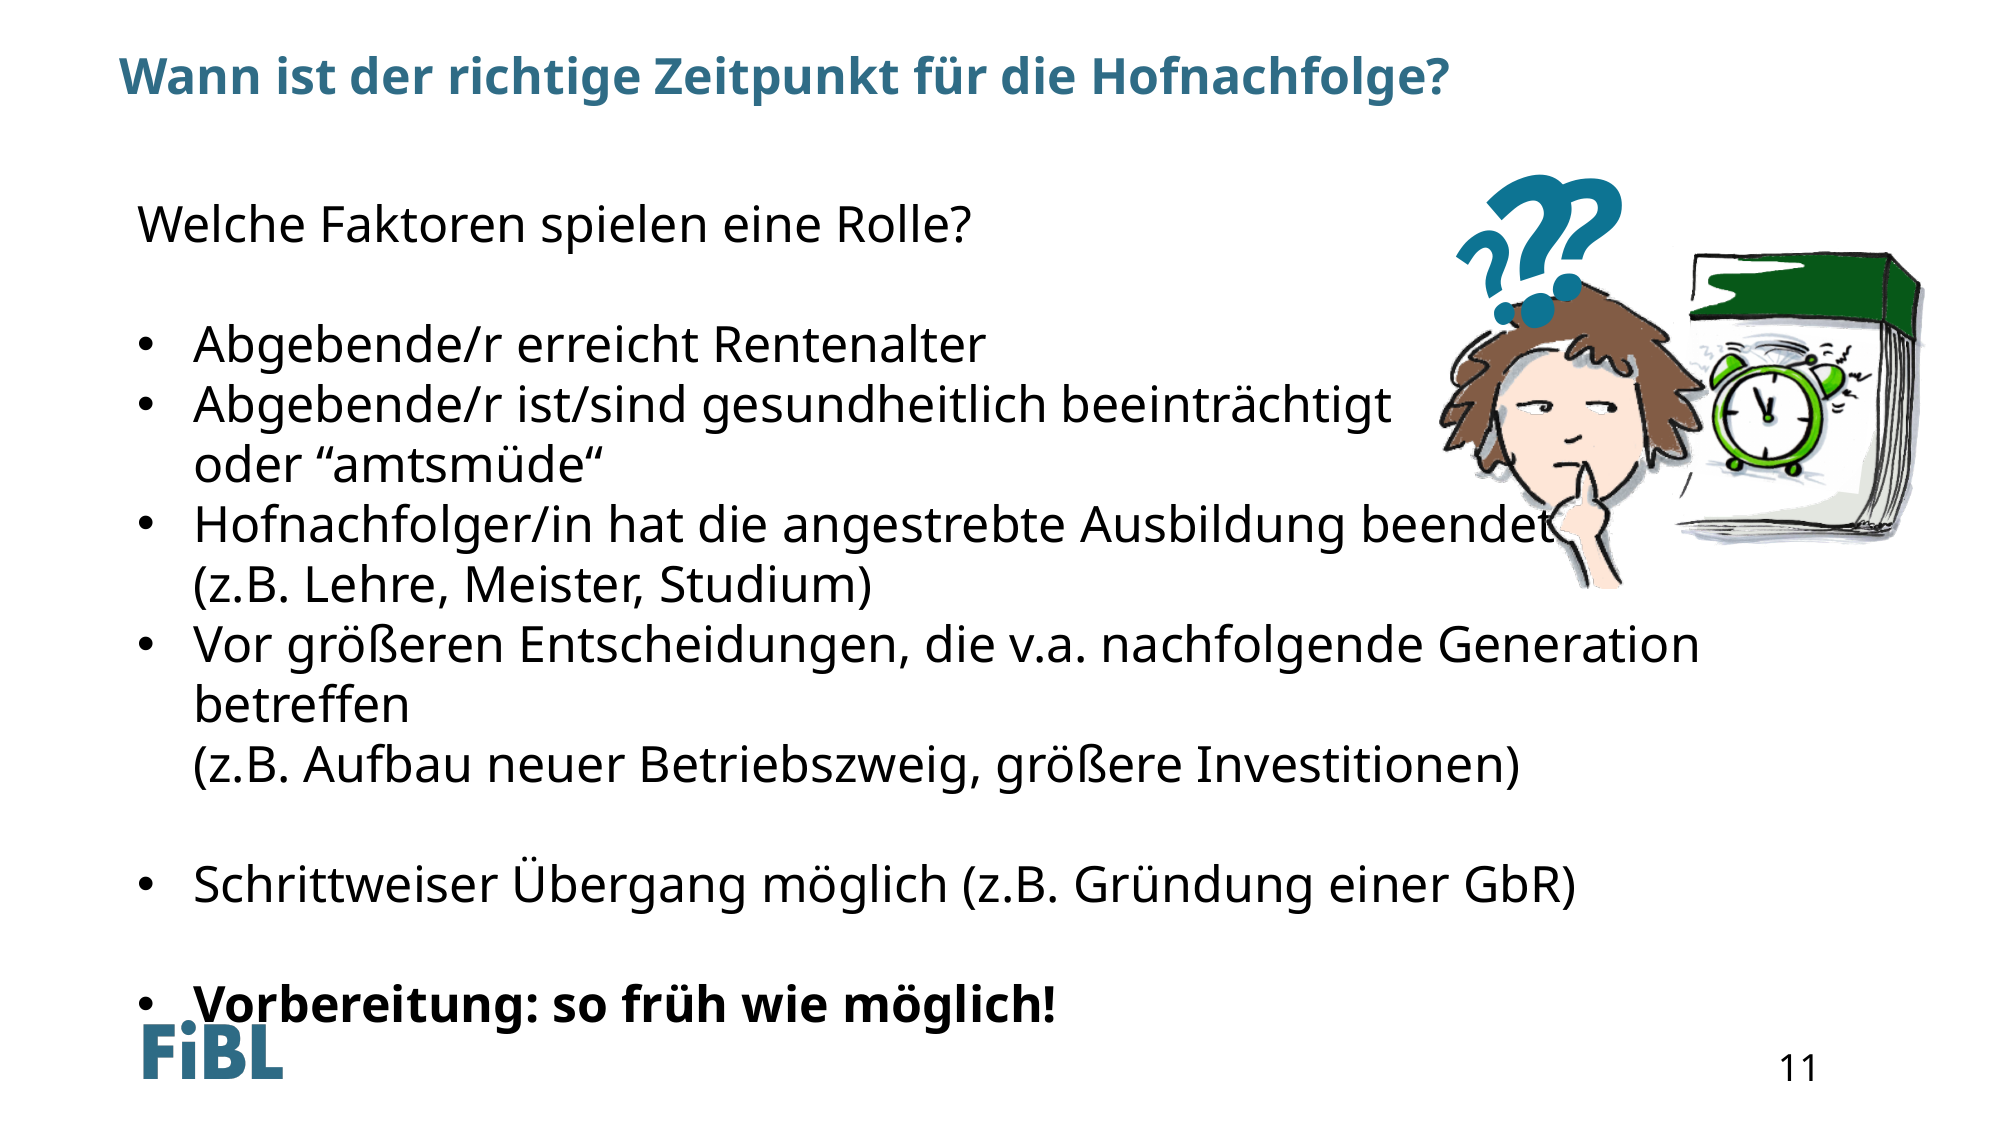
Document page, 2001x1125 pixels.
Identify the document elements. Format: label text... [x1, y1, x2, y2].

list Wann ist der richtige Zeitpunkt für die Hofnachfolge? [104, 43, 1468, 155]
text_box Welche Faktoren spielen eine Rolle? Abgebende/r erreicht Rentenalter Abgebende/r ist/sind gesundheitlich beeinträchtigt oder “amtsmüde“ Hofnachfolger/in hat die angestrebte Ausbildung beendet (z.B. Lehre, Meister, Studium) Vor größeren Entscheidungen, die v.a. nachfolgende Generation betreffen (z.B. Aufbau neuer Betriebszweig, größere Investitionen) Schrittweiser Übergang möglich (z.B. Gründung einer GbR) Vorbereitung: so früh wie möglich! [122, 125, 1846, 1125]
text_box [1421, 119, 1926, 589]
